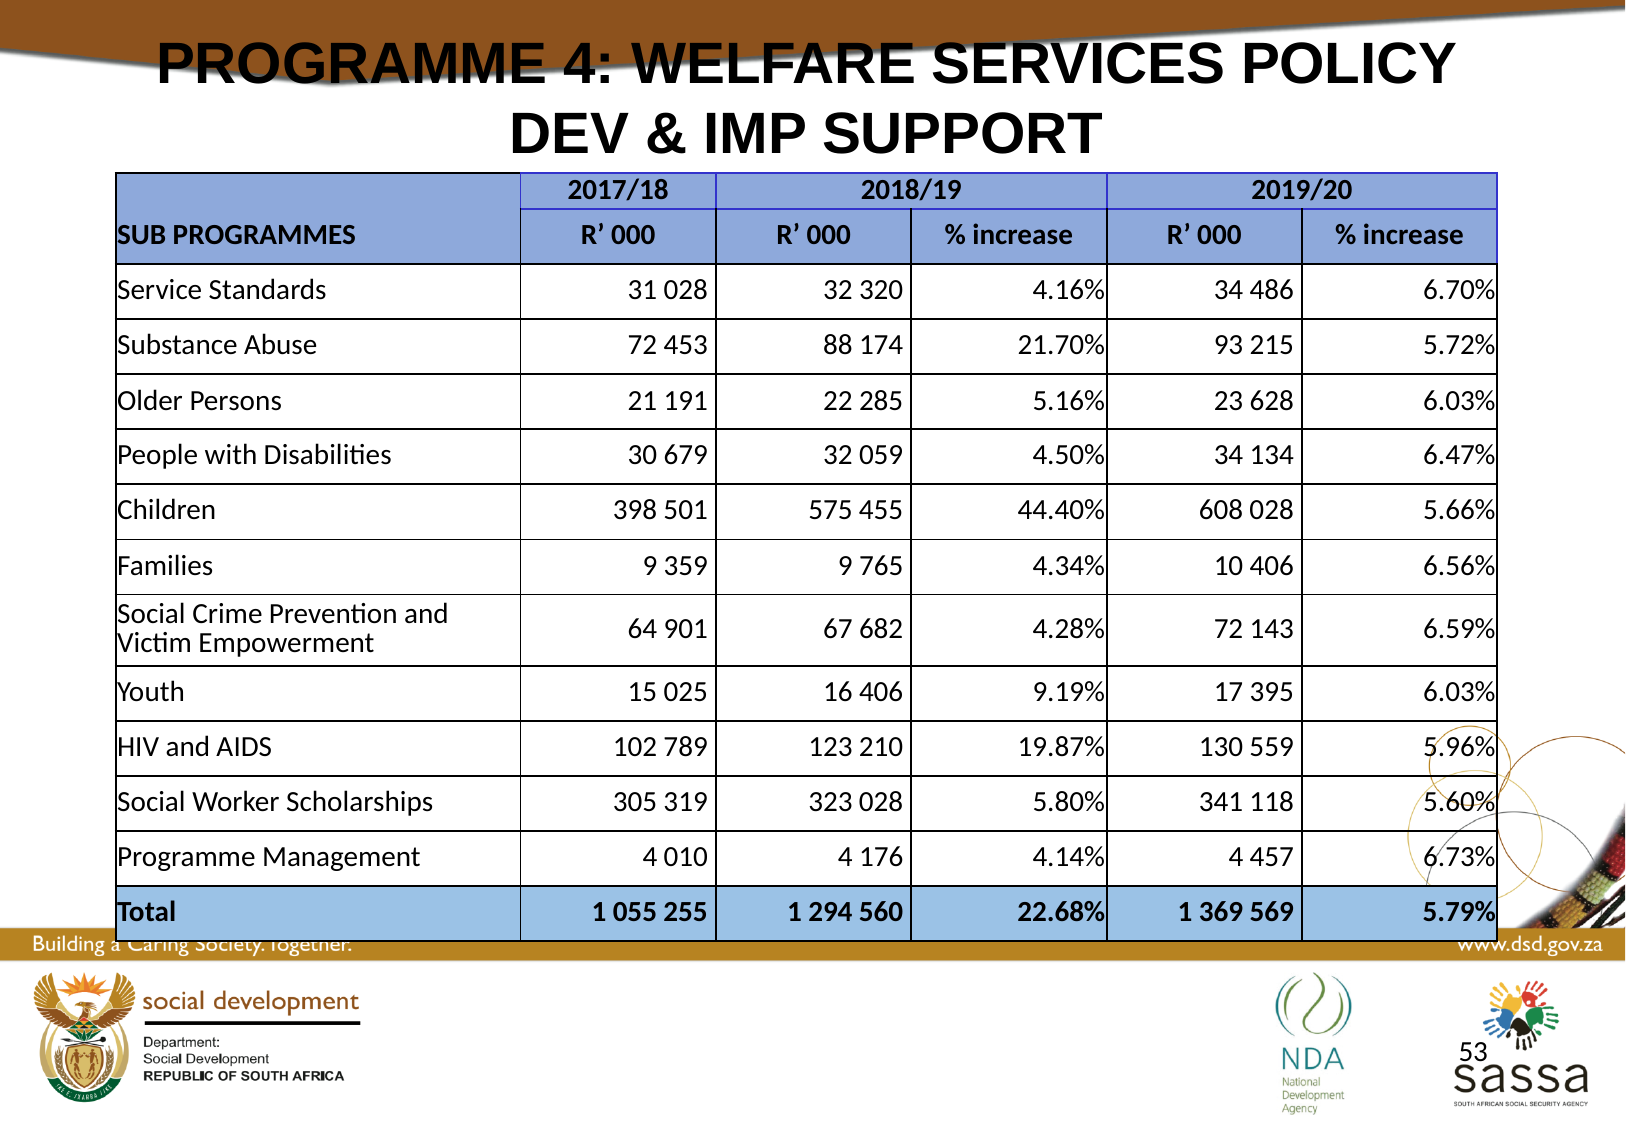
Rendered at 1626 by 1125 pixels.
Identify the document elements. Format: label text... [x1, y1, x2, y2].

table_cell 21 191 [521, 375, 715, 428]
table_cell 5.72% [1303, 320, 1496, 373]
table_cell 1 369 569 [1108, 887, 1301, 940]
table_header [117, 174, 520, 209]
table_cell 575 455 [717, 485, 910, 539]
table_cell 4 010 [521, 832, 715, 885]
table_cell 4.50% [912, 430, 1106, 483]
table_cell 72 453 [521, 320, 715, 373]
table_cell 4.14% [912, 832, 1106, 885]
table_cell SUB PROGRAMMES [117, 209, 520, 263]
table_cell 32 320 [717, 265, 910, 318]
table_cell Children [117, 485, 520, 539]
table_cell 4 457 [1108, 832, 1301, 885]
table_cell 5.79% [1303, 887, 1496, 940]
table_cell 1 055 255 [521, 887, 715, 940]
table_cell 16 406 [717, 667, 910, 720]
table_cell 31 028 [521, 265, 715, 318]
table_cell 22.68% [912, 887, 1106, 940]
table_cell 123 210 [717, 722, 910, 775]
table_cell 19.87% [912, 722, 1106, 775]
table_cell 5.60% [1303, 777, 1496, 830]
table_cell % increase [912, 210, 1106, 263]
table_cell Social Crime Prevention and Victim Empowerment [117, 595, 520, 665]
table_cell R’ 000 [717, 210, 910, 263]
table_cell R’ 000 [521, 210, 715, 263]
table_cell 6.59% [1303, 595, 1496, 665]
table_cell 4.28% [912, 595, 1106, 665]
table_cell 6.47% [1303, 430, 1496, 483]
table_cell 608 028 [1108, 485, 1301, 539]
table_cell 5.96% [1303, 722, 1496, 775]
table_cell Programme Management [117, 832, 520, 885]
table_cell Older Persons [117, 375, 520, 428]
table_cell 4.16% [912, 265, 1106, 318]
table_cell Social Worker Scholarships [117, 777, 520, 830]
table_cell 323 028 [717, 777, 910, 830]
table_cell Service Standards [117, 265, 520, 318]
table_cell 6.03% [1303, 375, 1496, 428]
table_cell Youth [117, 667, 520, 720]
picture [0, 0, 1626, 1125]
table_header 2017/18 [521, 174, 715, 208]
table_cell % increase [1303, 210, 1496, 263]
table_cell 67 682 [717, 595, 910, 665]
table_cell 6.70% [1303, 265, 1496, 318]
table_cell 22 285 [717, 375, 910, 428]
table_cell 102 789 [521, 722, 715, 775]
table_cell 93 215 [1108, 320, 1301, 373]
table_header 2018/19 [717, 174, 1106, 208]
table_cell R’ 000 [1108, 210, 1301, 263]
table_cell 30 679 [521, 430, 715, 483]
table_cell 64 901 [521, 595, 715, 665]
slide_number 53 [1164, 1025, 1504, 1100]
table_cell 9 359 [521, 540, 715, 594]
table_cell 9 765 [717, 540, 910, 594]
table_cell People with Disabilities [117, 430, 520, 483]
table_cell 23 628 [1108, 375, 1301, 428]
text_box PROGRAMME 4: WELFARE SERVICES POLICY DEV & IMP SUPPORT [85, 17, 1527, 173]
table_cell 341 118 [1108, 777, 1301, 830]
table_cell 6.03% [1303, 667, 1496, 720]
table_cell 5.66% [1303, 485, 1496, 539]
table_cell 17 395 [1108, 667, 1301, 720]
table_cell Total [117, 887, 520, 940]
table_cell HIV and AIDS [117, 722, 520, 775]
table_cell 5.80% [912, 777, 1106, 830]
table_cell 4.34% [912, 540, 1106, 594]
table_cell 44.40% [912, 485, 1106, 539]
table_cell 32 059 [717, 430, 910, 483]
table_cell 5.16% [912, 375, 1106, 428]
table_cell Substance Abuse [117, 320, 520, 373]
table_cell 1 294 560 [717, 887, 910, 940]
table_cell Families [117, 540, 520, 594]
table_cell 34 134 [1108, 430, 1301, 483]
table_cell 4 176 [717, 832, 910, 885]
table_cell 6.56% [1303, 540, 1496, 594]
table_header 2019/20 [1108, 174, 1496, 208]
table_cell 88 174 [717, 320, 910, 373]
table_cell 10 406 [1108, 540, 1301, 594]
table_cell 15 025 [521, 667, 715, 720]
table_cell 72 143 [1108, 595, 1301, 665]
table_cell 305 319 [521, 777, 715, 830]
table_cell 398 501 [521, 485, 715, 539]
table_cell 130 559 [1108, 722, 1301, 775]
table_cell 34 486 [1108, 265, 1301, 318]
table_cell 9.19% [912, 667, 1106, 720]
table_cell 21.70% [912, 320, 1106, 373]
table_cell 6.73% [1303, 832, 1496, 885]
